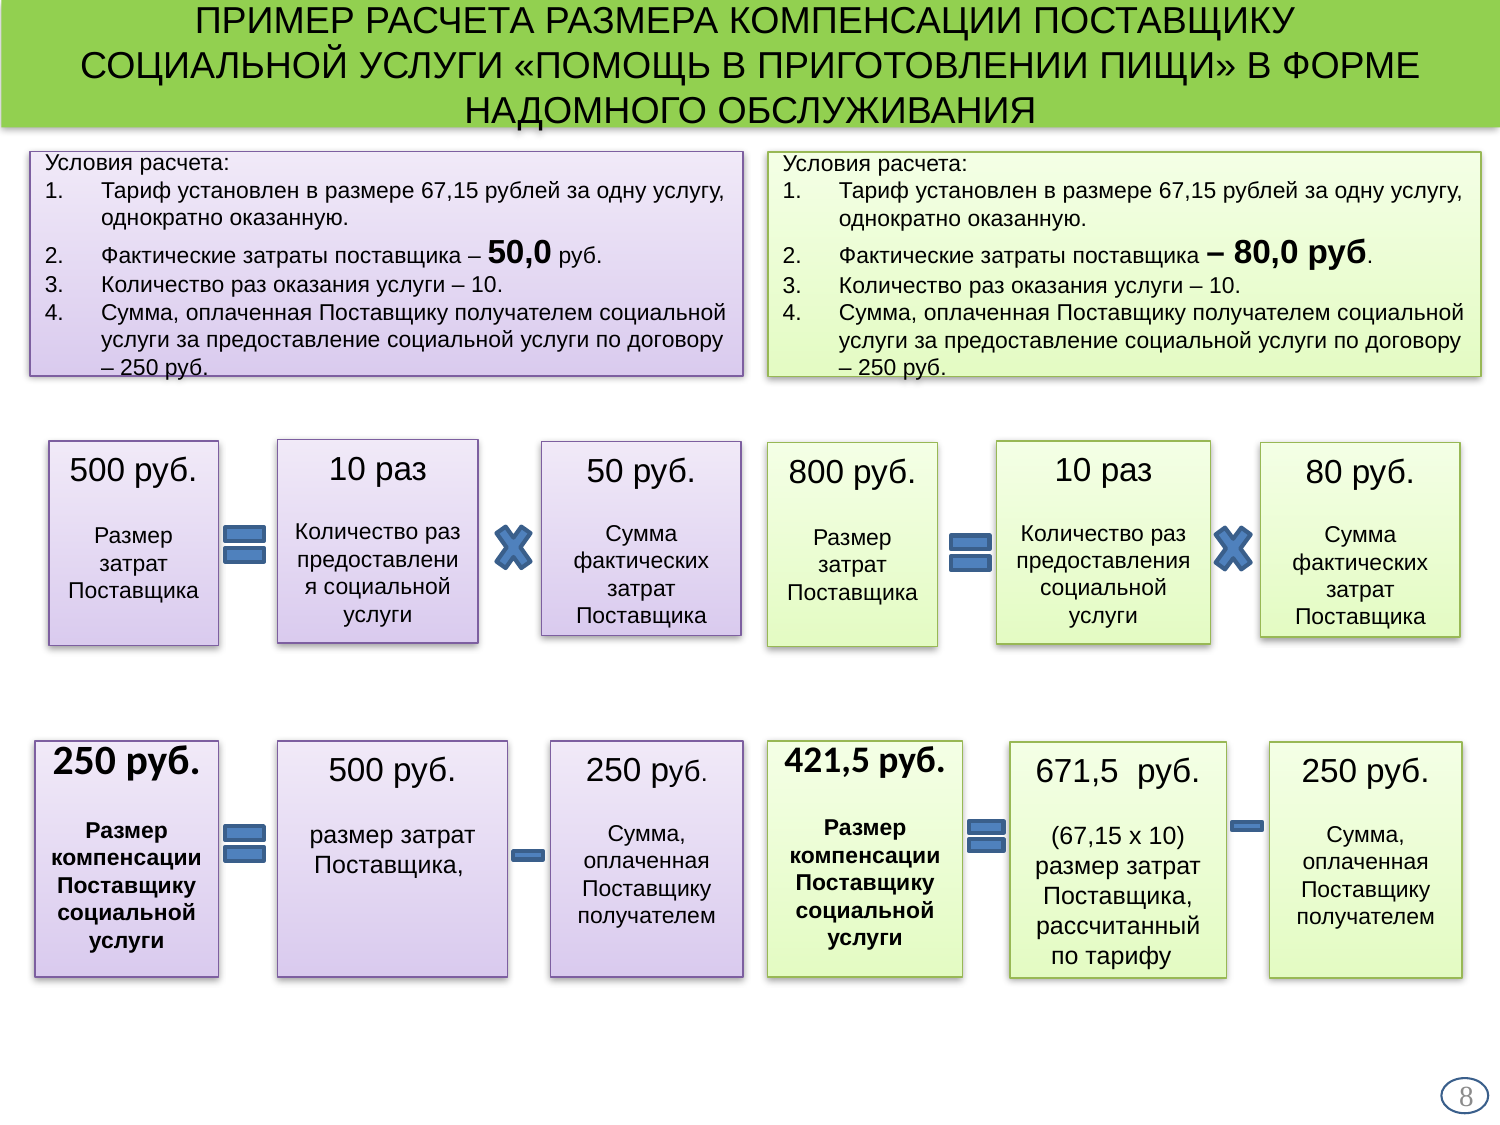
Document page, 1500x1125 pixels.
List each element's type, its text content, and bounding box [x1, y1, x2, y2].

text_box [967, 819, 1006, 835]
text_box [494, 524, 533, 571]
text_box 250 руб. Сумма, оплаченная Поставщику получателем [550, 740, 744, 978]
text_box [223, 824, 266, 842]
text_box 50 руб. Сумма фактических затрат Поставщика [541, 441, 742, 636]
text_box 671,5 руб. (67,15 х 10) размер затрат Поставщика, рассчитанный по тарифу [1009, 741, 1227, 979]
text_box [949, 554, 992, 572]
text_box 250 руб. Сумма, оплаченная Поставщику получателем [1269, 741, 1463, 979]
text_box 250 руб. Размер компенсации Поставщику социальной услуги [34, 740, 219, 978]
text_box 500 руб. Размер затрат Поставщика [48, 440, 219, 646]
text_box [223, 525, 266, 543]
title ПРИМЕР РАСЧЕТА РАЗМЕРА КОМПЕНСАЦИИ ПОСТАВЩИКУ СОЦИАЛЬНОЙ УСЛУГИ «ПОМОЩЬ В ПРИГОТОВЛЕНИИ ПИЩИ» В ФОРМЕ НАДОМНОГО ОБСЛУЖИВАНИЯ [0, 0, 1500, 129]
text_box Условия расчета: Тариф установлен в размере 67,15 рублей за одну услугу, однократно оказанную. Фактические затраты поставщика – 80,0 руб. Количество раз оказания услуги – 10. Сумма, оплаченная Поставщику получателем социальной услуги за предоставление социальной услуги по договору – 250 руб. [767, 151, 1482, 377]
text_box [1230, 820, 1264, 832]
text_box [1439, 1076, 1491, 1116]
text_box [223, 845, 266, 863]
text_box 10 раз Количество раз предоставления социальной услуги [277, 439, 479, 644]
text_box [511, 849, 545, 862]
text_box [967, 837, 1006, 853]
text_box 80 руб. Сумма фактических затрат Поставщика [1260, 442, 1461, 638]
text_box [1213, 525, 1253, 572]
text_box [223, 546, 266, 564]
text_box [949, 533, 992, 551]
text_box 800 руб. Размер затрат Поставщика [767, 442, 938, 647]
slide_number 8 [1394, 1065, 1487, 1125]
text_box 10 раз Количество раз предоставления социальной услуги [996, 440, 1211, 645]
text_box Условия расчета: Тариф установлен в размере 67,15 рублей за одну услугу, однократно оказанную. Фактические затраты поставщика – 50,0 руб. Количество раз оказания услуги – 10. Сумма, оплаченная Поставщику получателем социальной услуги за предоставление социальной услуги по договору – 250 руб. [29, 151, 744, 377]
text_box 500 руб. размер затрат Поставщика, [277, 740, 508, 978]
text_box 421,5 руб. Размер компенсации Поставщику социальной услуги [767, 740, 963, 978]
